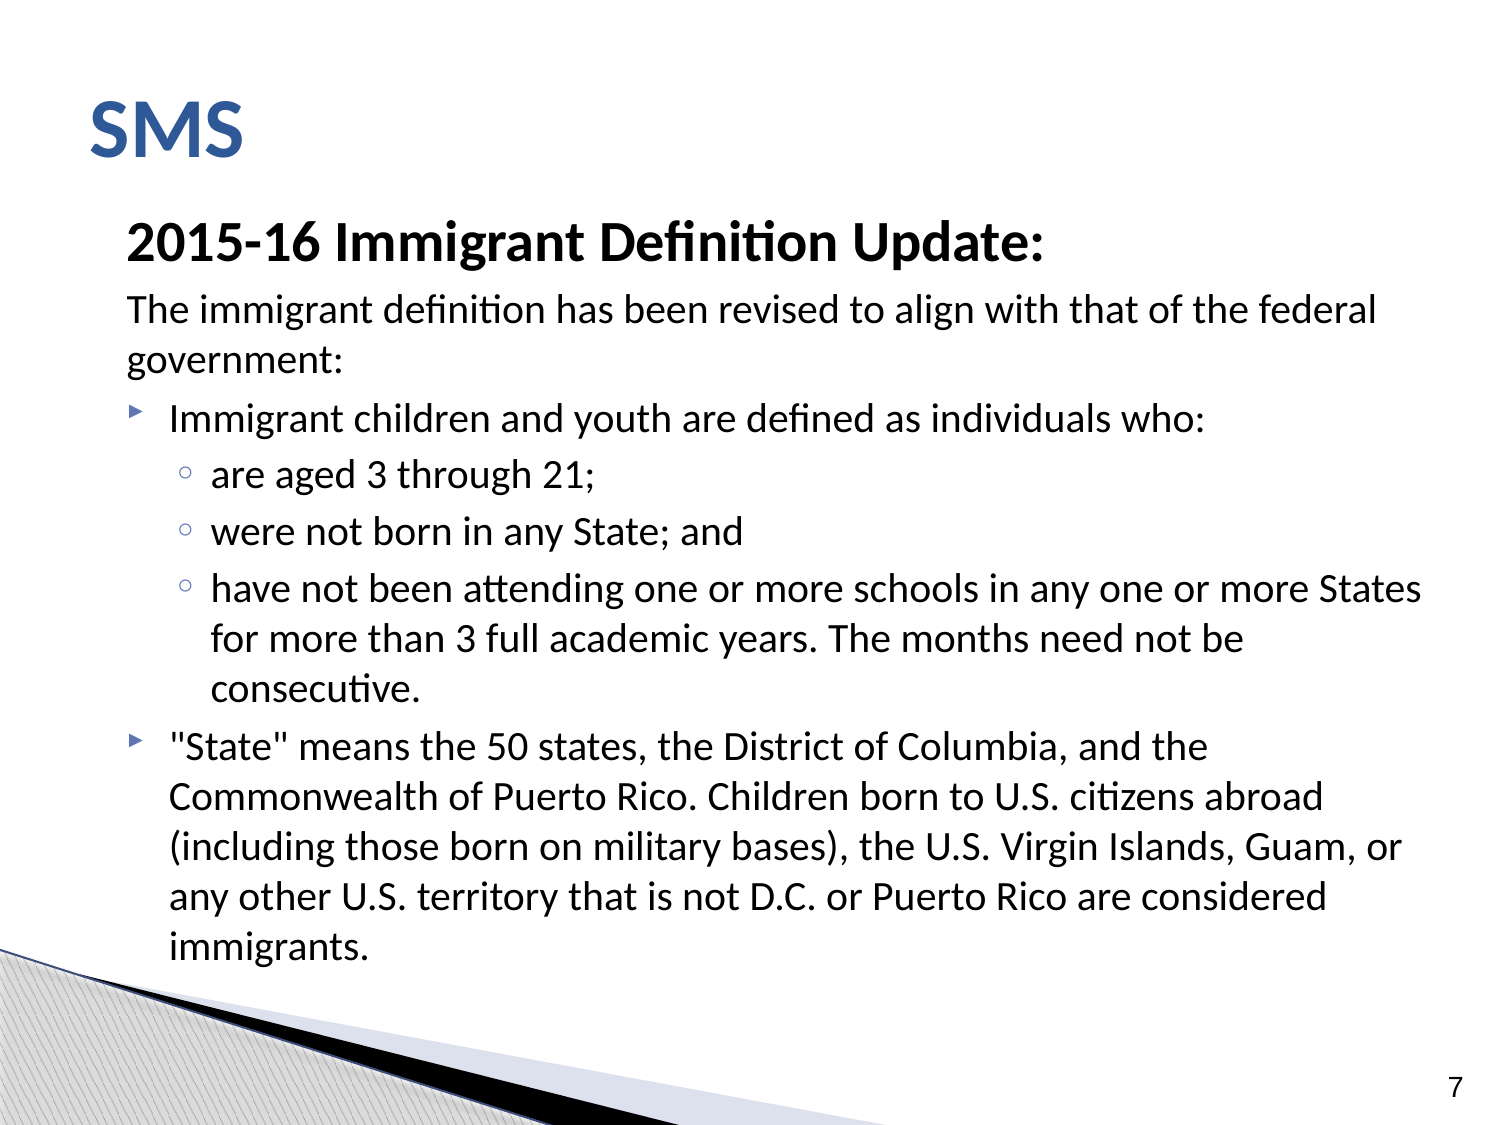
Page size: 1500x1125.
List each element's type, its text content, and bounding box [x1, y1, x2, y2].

list 2015-16 Immigrant Definition Update: The immigrant definition has been revised to align with that of the federal government: Immigrant children and youth are defined as individuals who: are aged 3 through 21; were not born in any State; and have not been attending one or more schools in any one or more States for more than 3 full academic years. The months need not be consecutive. "State" means the 50 states, the District of Columbia, and the Commonwealth of Puerto Rico. Children born to U.S. citizens abroad (including those born on military bases), the U.S. Virgin Islands, Guam, or any other U.S. territory that is not D.C. or Puerto Rico are considered immigrants. [93, 196, 1444, 939]
slide_number 7 [1418, 1051, 1479, 1112]
title SMS [75, 30, 1425, 218]
